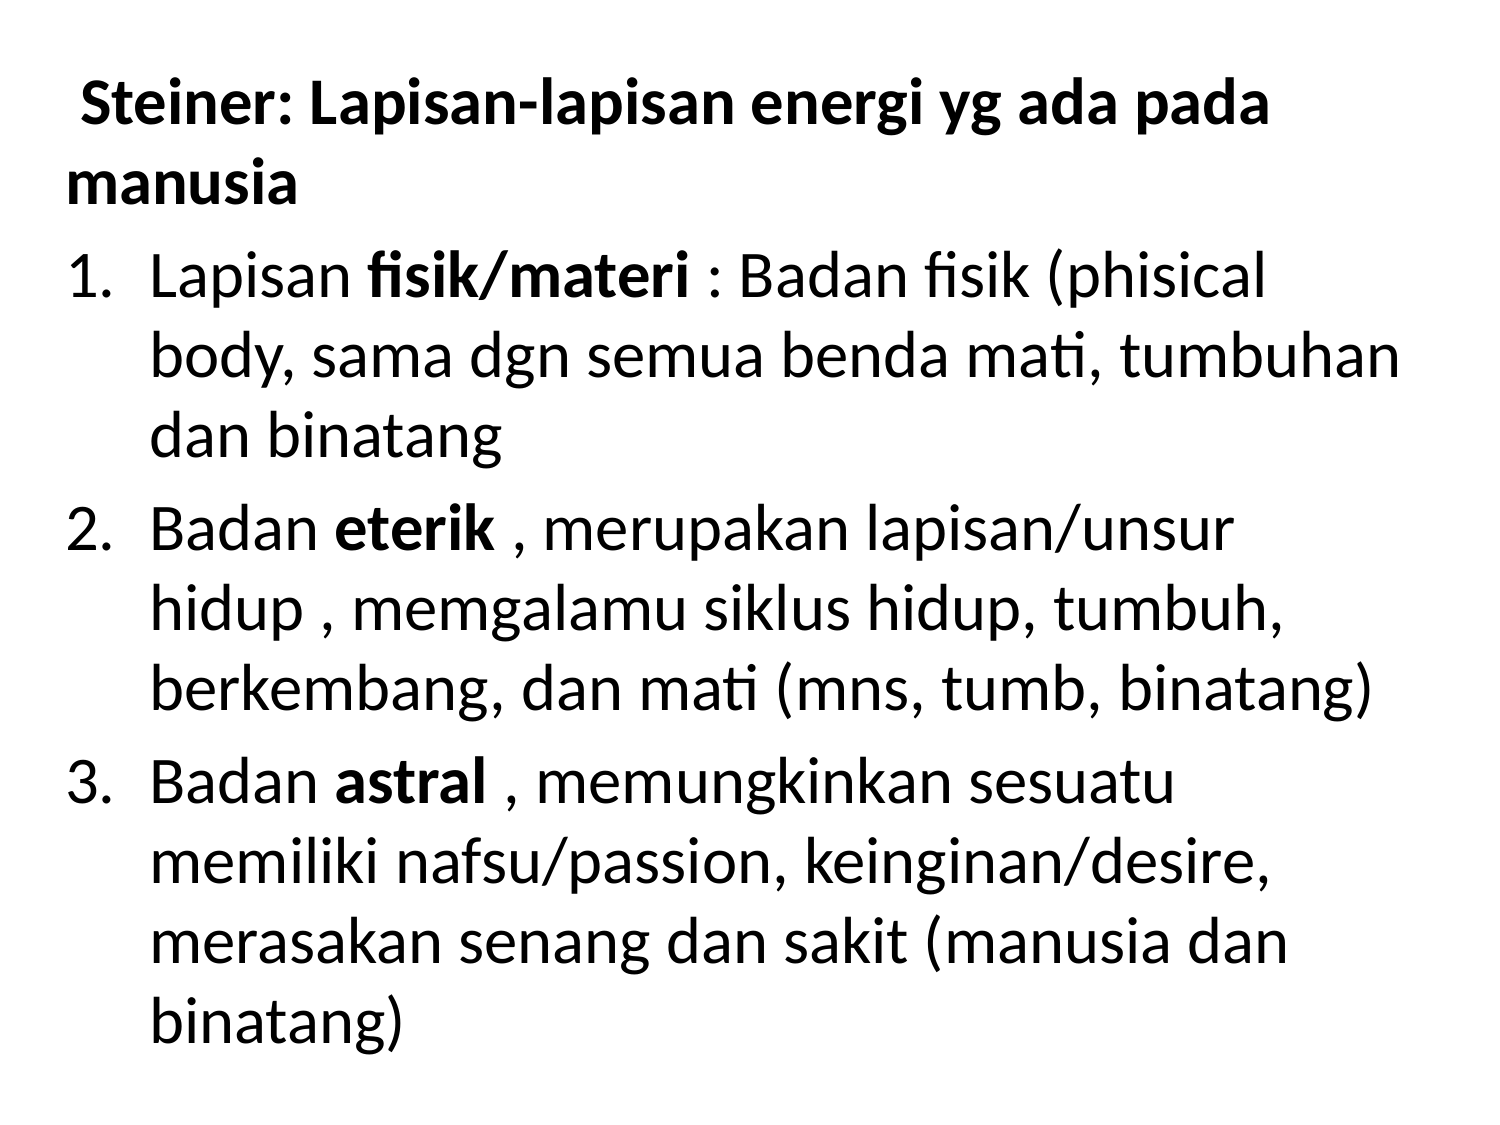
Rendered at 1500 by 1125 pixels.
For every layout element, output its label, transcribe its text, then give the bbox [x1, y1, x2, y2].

subtitle Steiner: Lapisan-lapisan energi yg ada pada manusia Lapisan fisik/materi : Badan fisik (phisical body, sama dgn semua benda mati, tumbuhan dan binatang Badan eterik , merupakan lapisan/unsur hidup , memgalamu siklus hidup, tumbuh, berkembang, dan mati (mns, tumb, binatang) Badan astral , memungkinkan sesuatu memiliki nafsu/passion, keinginan/desire, merasakan senang dan sakit (manusia dan binatang) [50, 50, 1438, 1075]
